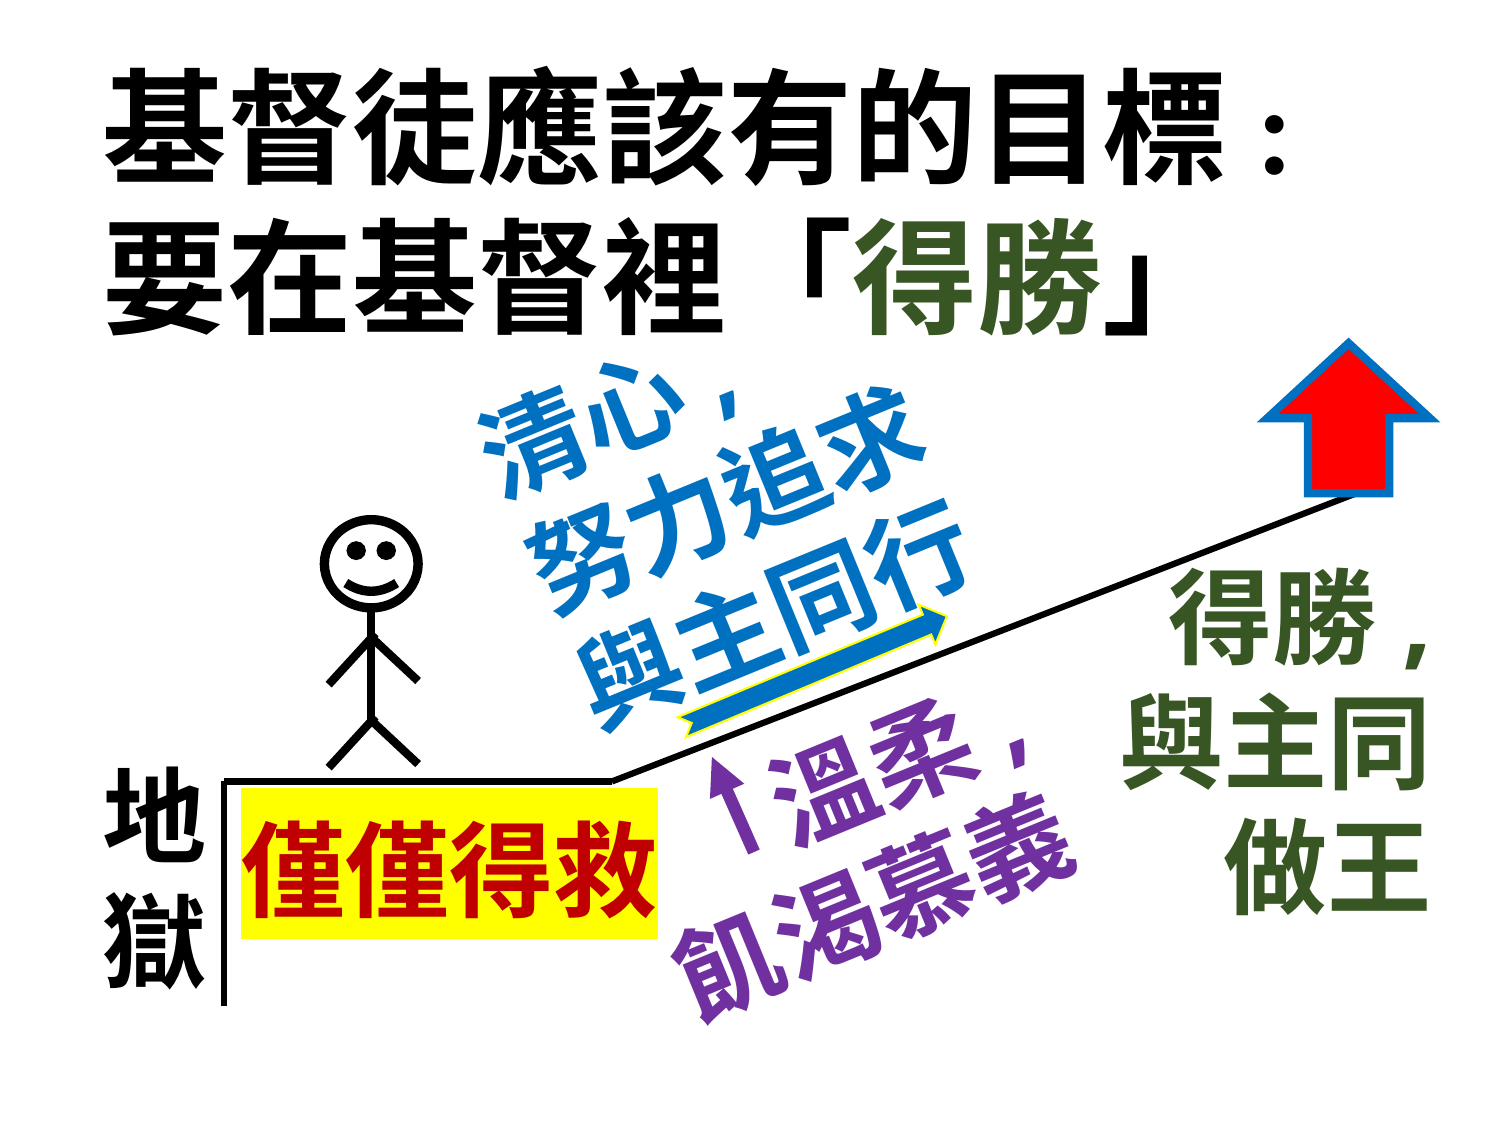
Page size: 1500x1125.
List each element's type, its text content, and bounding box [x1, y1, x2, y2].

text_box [324, 519, 419, 768]
text_box 溫柔, 飢渴慕義 [592, 782, 1107, 1053]
text_box 地 獄 [87, 744, 222, 1009]
text_box 得勝, 與主同 做王 [1104, 545, 1447, 935]
text_box 僅僅得救 [226, 797, 645, 938]
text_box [611, 481, 1387, 782]
text_box [1264, 341, 1433, 495]
text_box 清心, 努力追求 與主同行 [444, 231, 961, 762]
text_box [711, 756, 754, 853]
text_box 基督徒應該有的目標: 要在基督裡「得勝」 [87, 42, 1475, 357]
